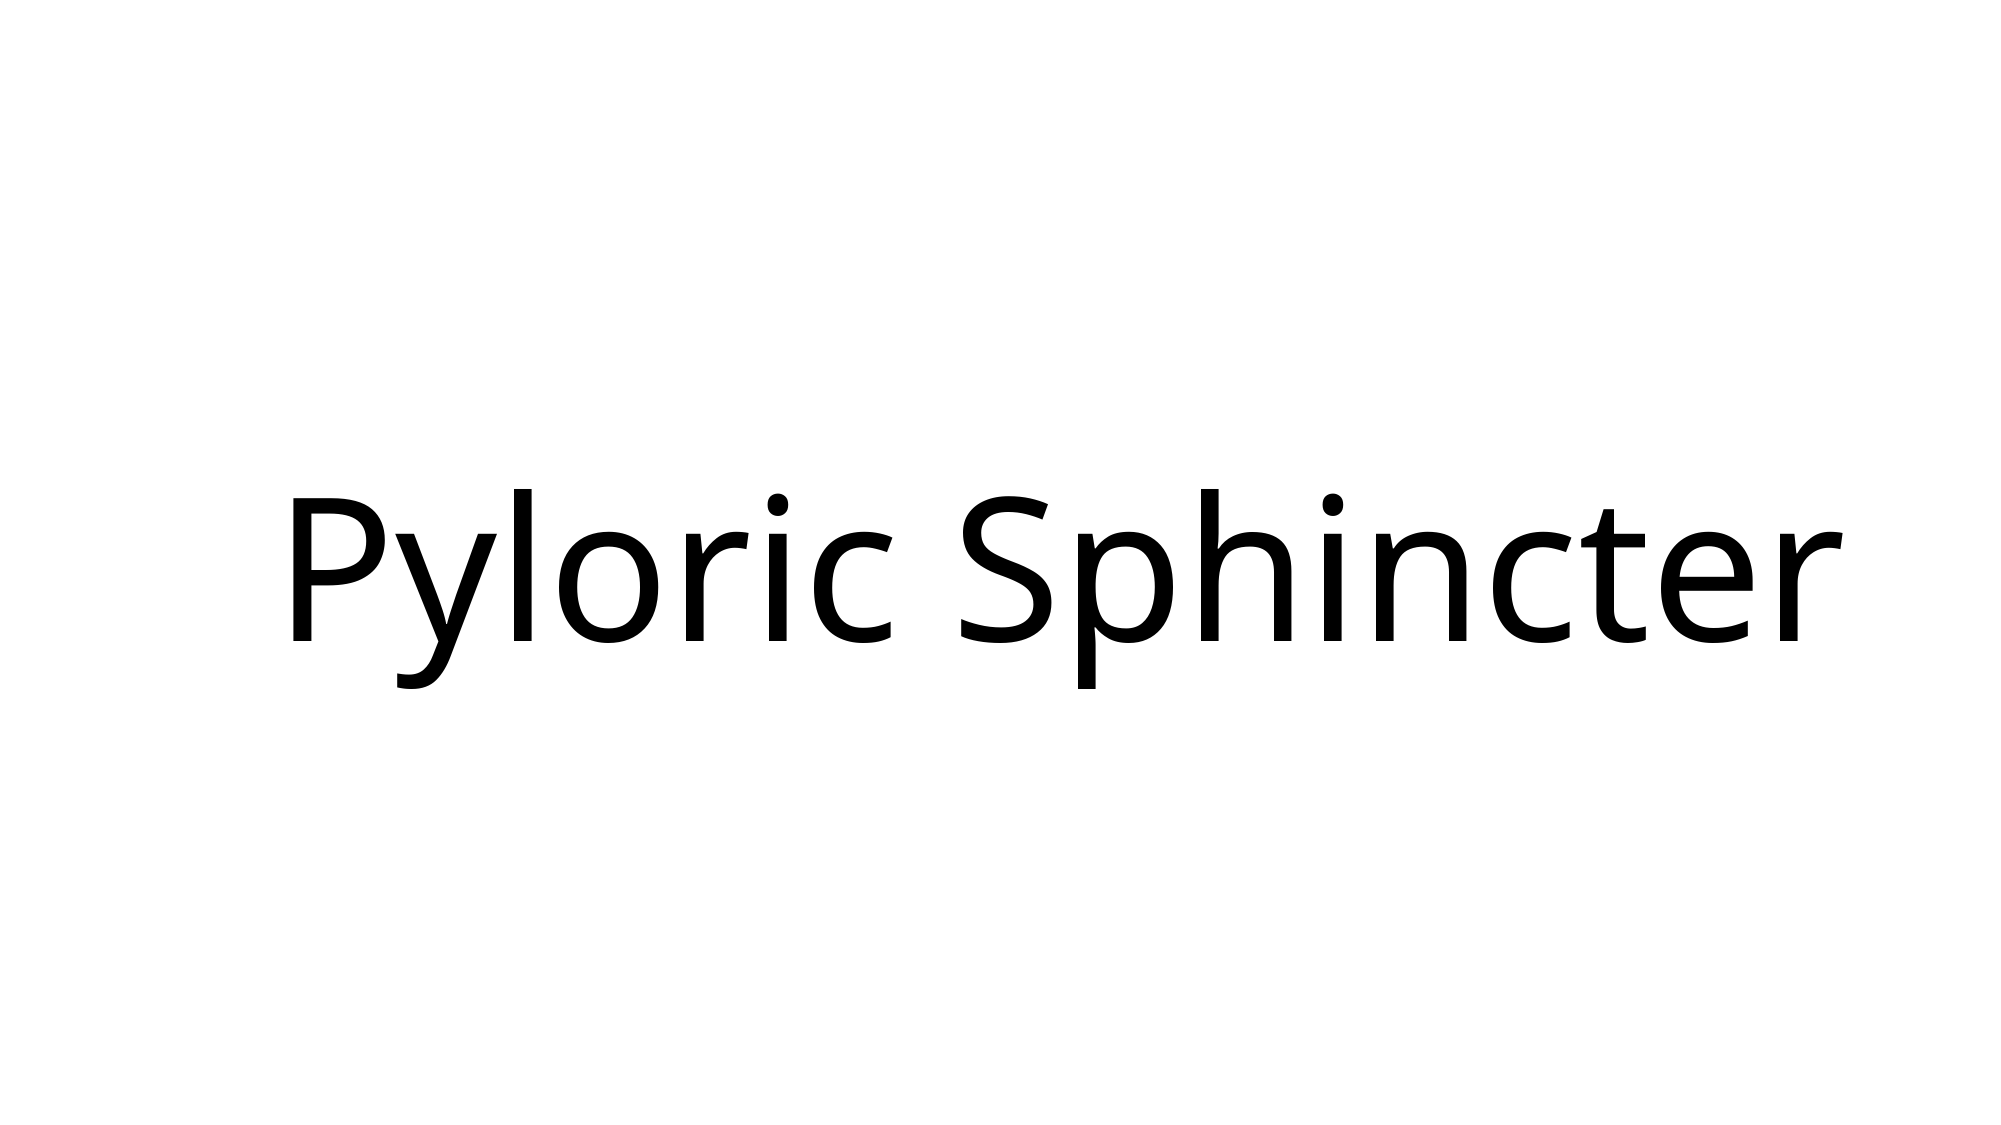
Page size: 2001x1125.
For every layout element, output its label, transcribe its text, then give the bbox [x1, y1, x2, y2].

title Pyloric Sphincter [197, 468, 1923, 686]
